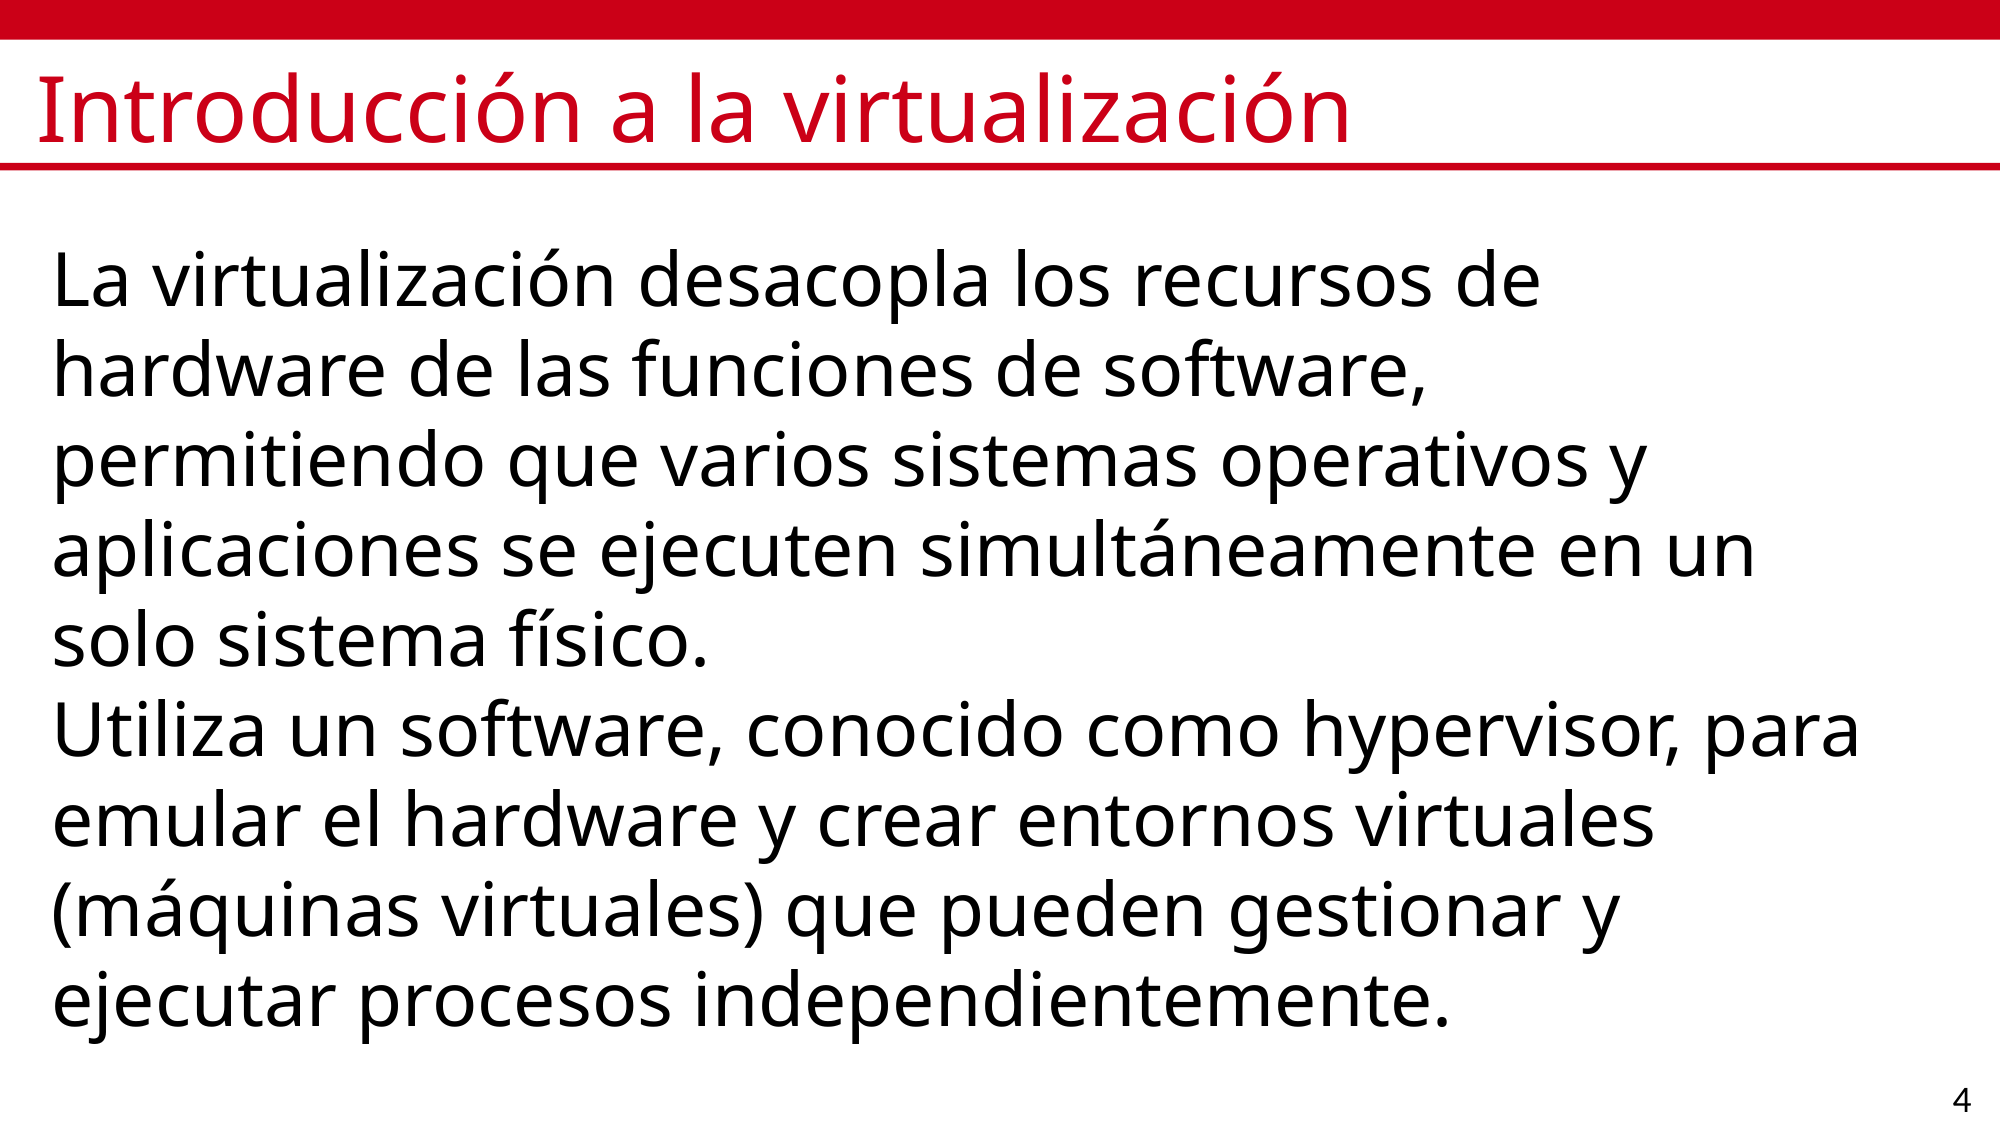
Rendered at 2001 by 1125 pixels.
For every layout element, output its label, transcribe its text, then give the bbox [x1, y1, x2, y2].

subtitle La virtualización desacopla los recursos de hardware de las funciones de software, permitiendo que varios sistemas operativos y aplicaciones se ejecuten simultáneamente en un solo sistema físico. Utiliza un software, conocido como hypervisor, para emular el hardware y crear entornos virtuales (máquinas virtuales) que pueden gestionar y ejecutar procesos independientemente. [51, 259, 1880, 1013]
slide_number 4 [1937, 1067, 2000, 1125]
title Introducción a la virtualización [36, 57, 1964, 168]
